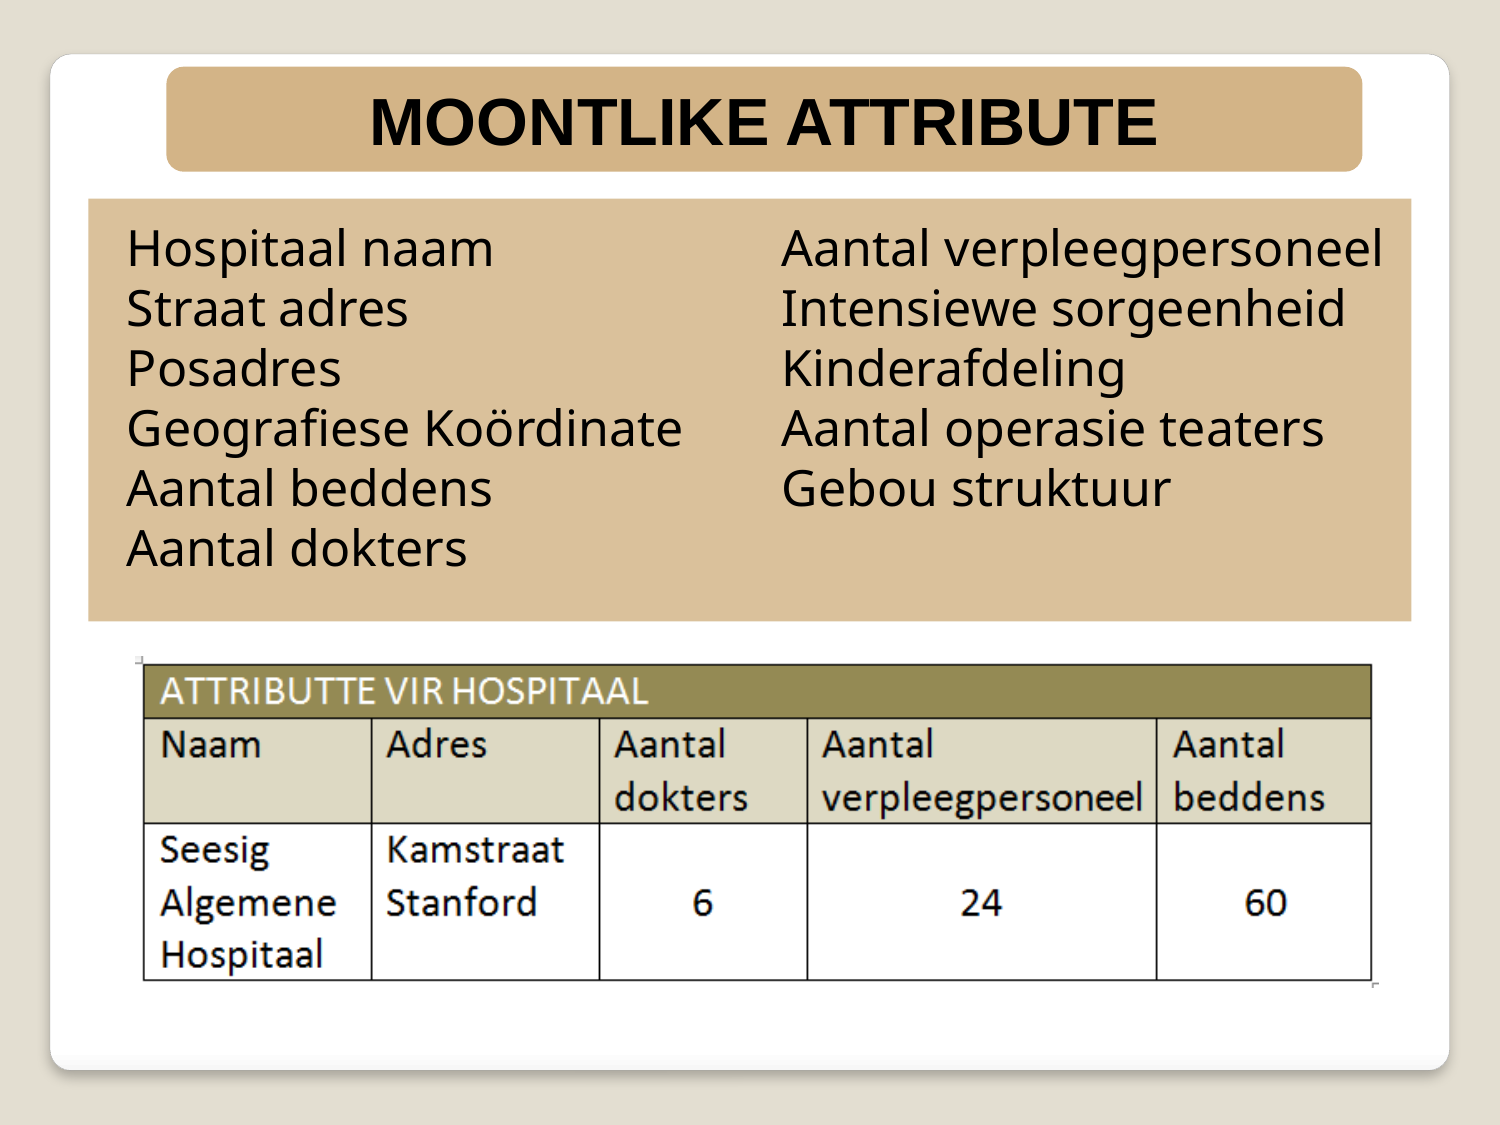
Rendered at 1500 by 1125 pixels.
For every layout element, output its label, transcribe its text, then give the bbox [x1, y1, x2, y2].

text_box [88, 198, 1412, 622]
text_box Hospitaal naam Straat adres Posadres Geografiese Koördinate Aantal beddens Aantal dokters [112, 209, 863, 585]
text_box MOONTLIKE ATTRIBUTE [166, 66, 1363, 172]
text_box Aantal verpleegpersoneel Intensiewe sorgeenheid Kinderafdeling Aantal operasie teaters Gebou struktuur [767, 209, 1412, 525]
picture [135, 656, 1380, 988]
